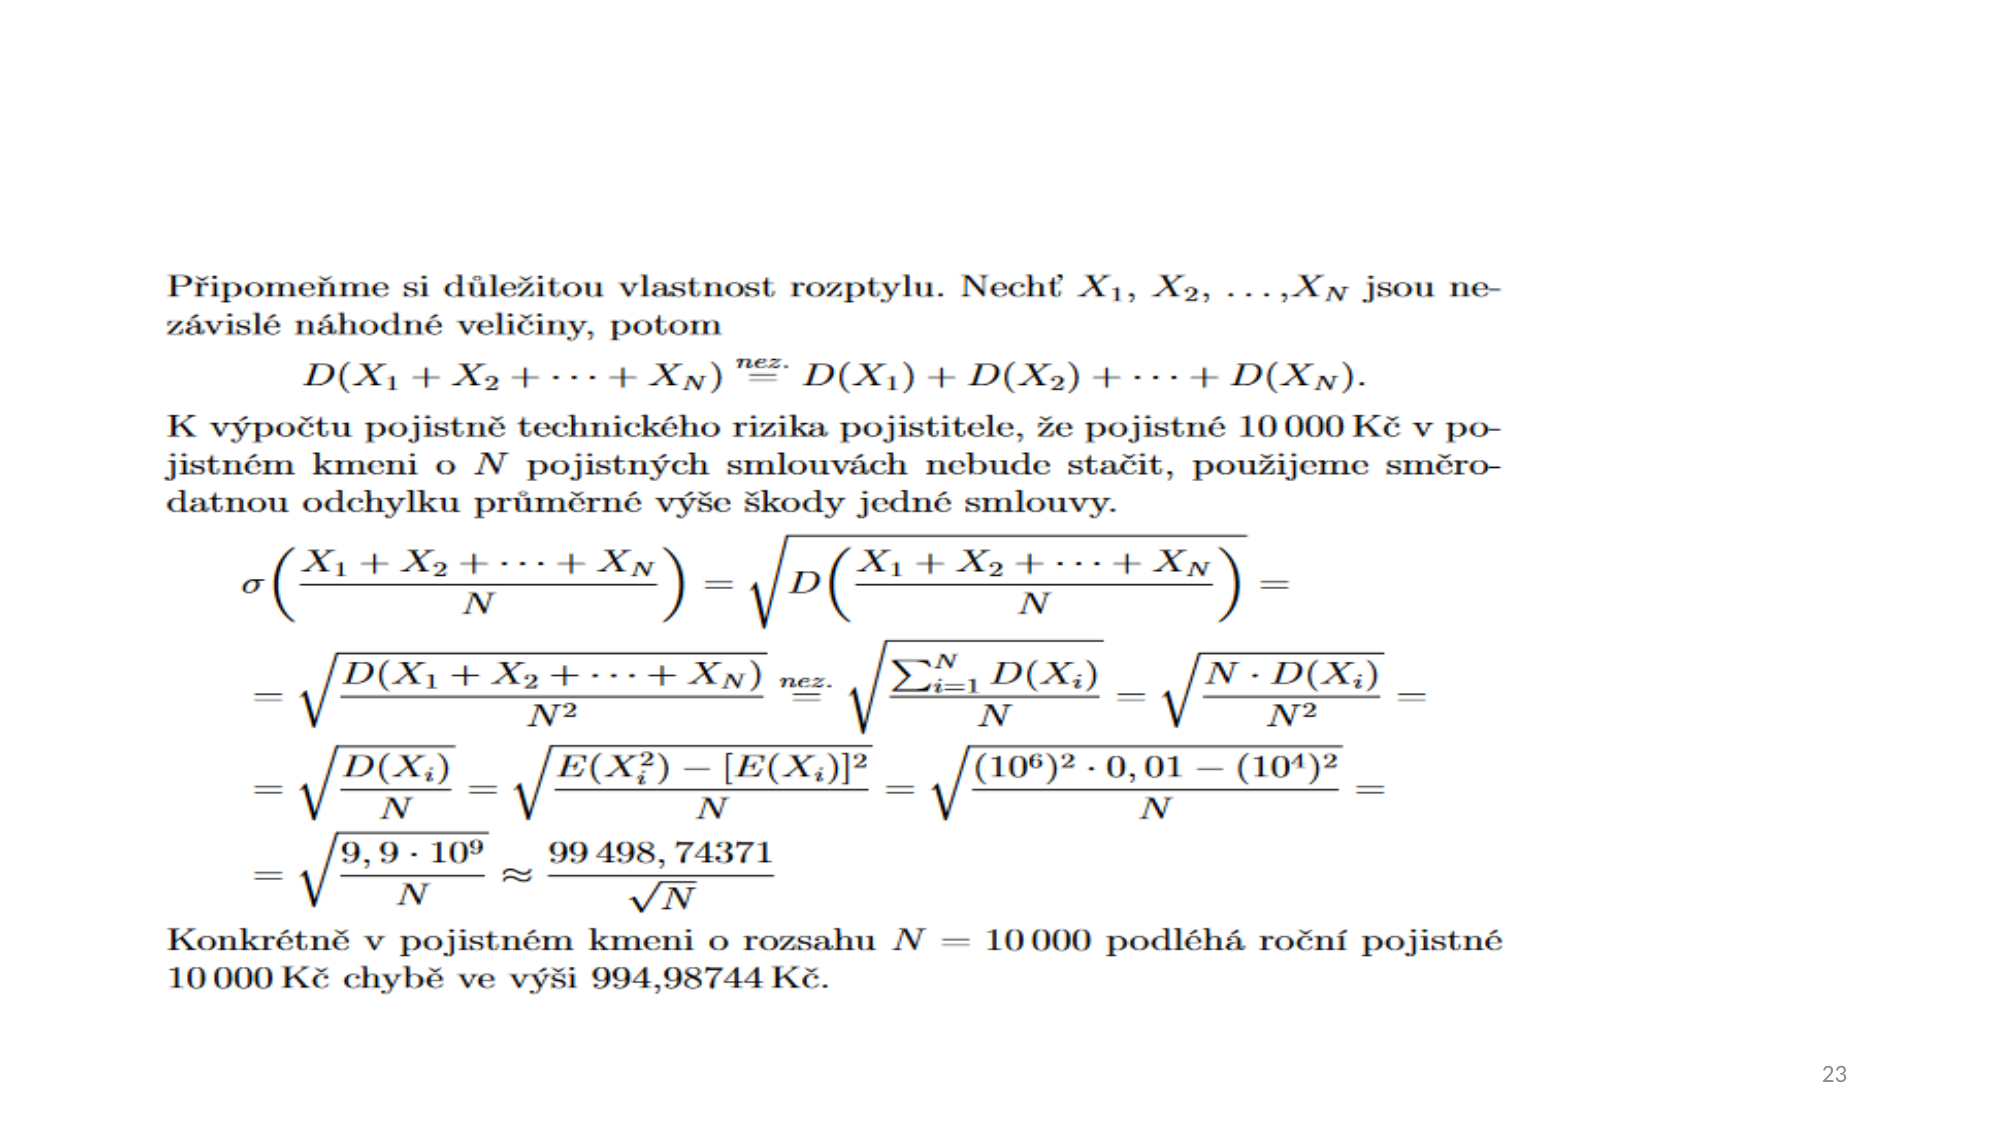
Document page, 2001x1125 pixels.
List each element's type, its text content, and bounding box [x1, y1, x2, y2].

slide_number 23 [1412, 1042, 1863, 1103]
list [149, 262, 1519, 1005]
